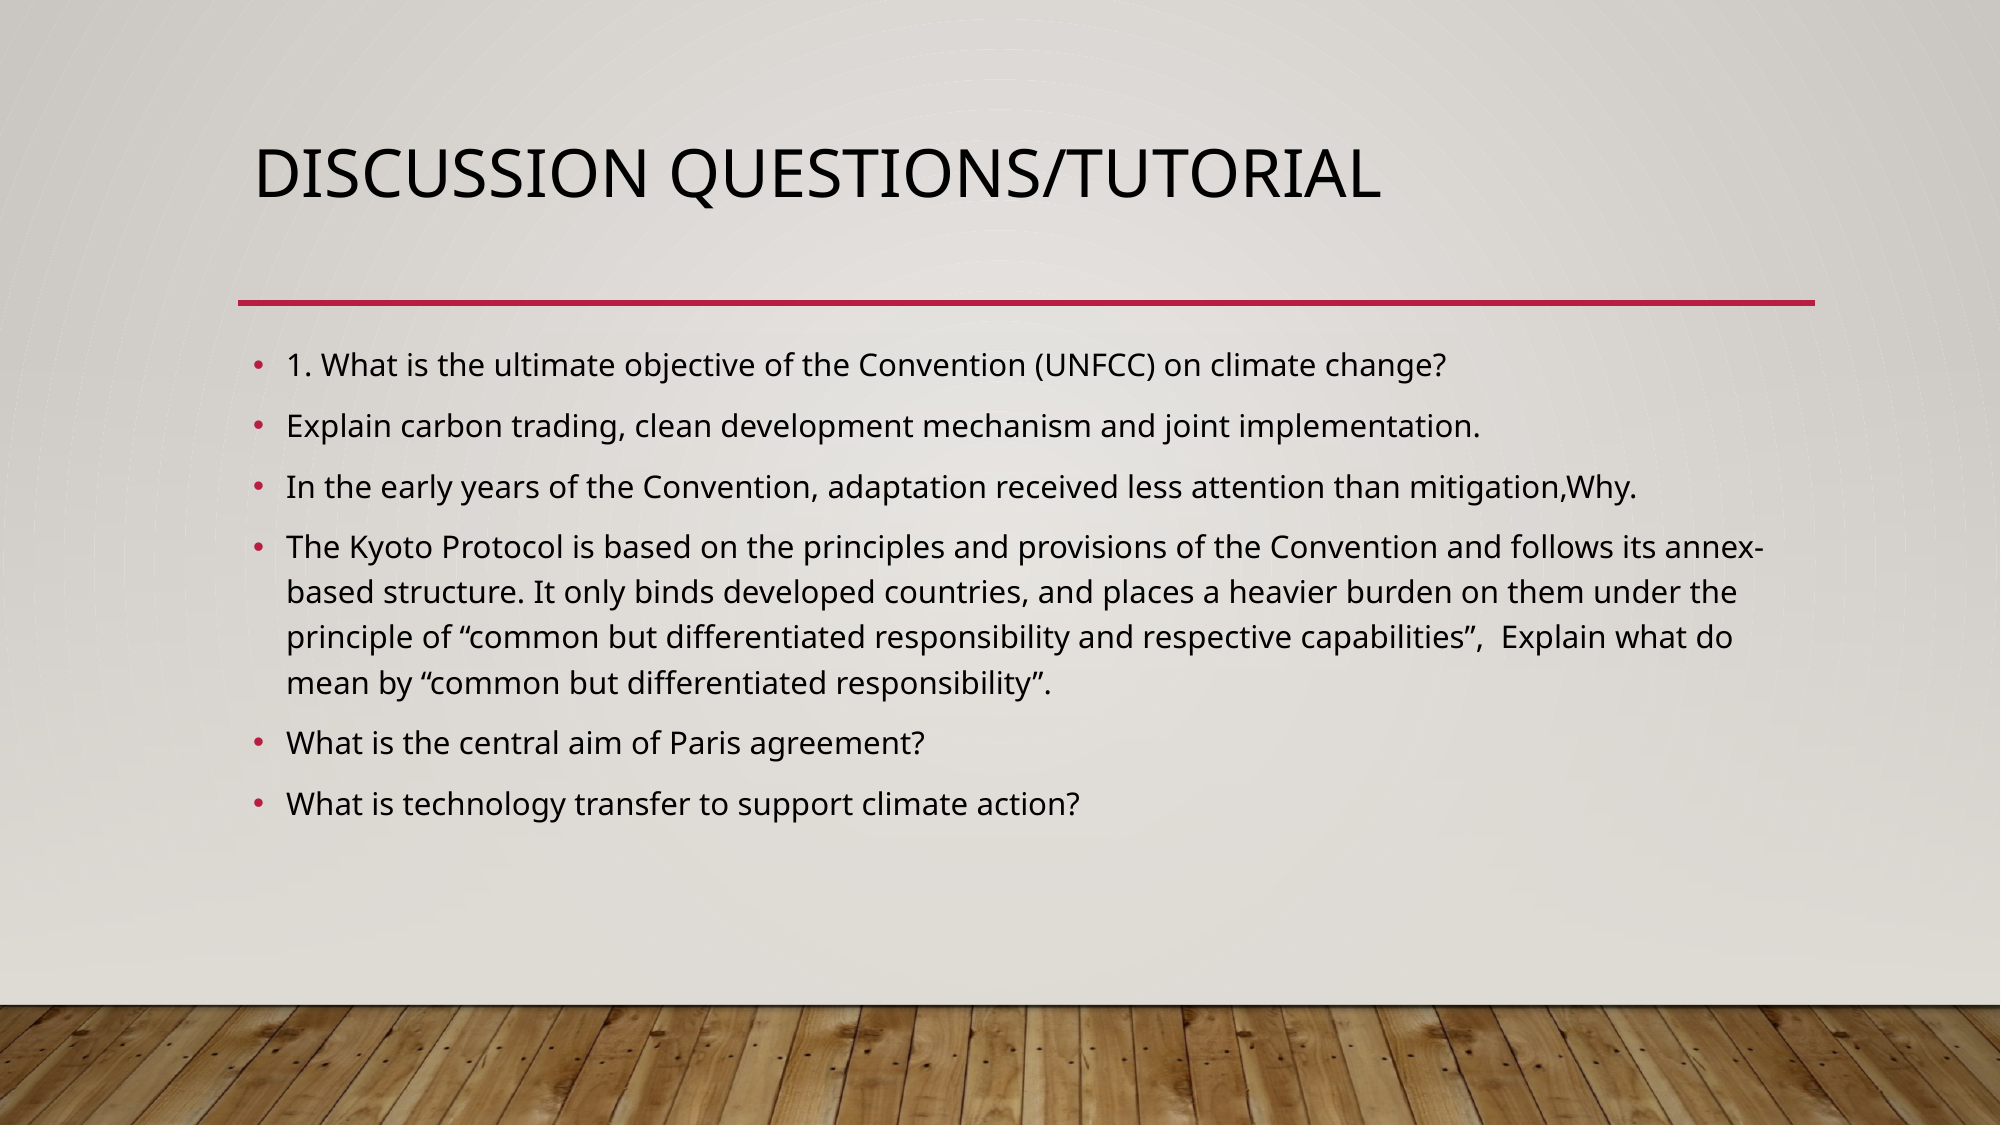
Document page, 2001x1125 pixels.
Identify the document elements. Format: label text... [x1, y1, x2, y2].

picture [0, 1005, 2000, 1125]
list 1. What is the ultimate objective of the Convention (UNFCC) on climate change? Explain carbon trading, clean development mechanism and joint implementation. In the early years of the Convention, adaptation received less attention than mitigation,Why. The Kyoto Protocol is based on the principles and provisions of the Convention and follows its annex-based structure. It only binds developed countries, and places a heavier burden on them under the principle of “common but differentiated responsibility and respective capabilities”, Explain what do mean by “common but differentiated responsibility”. What is the central aim of Paris agreement? What is technology transfer to support climate action? [238, 330, 1814, 897]
title Discussion questions/Tutorial [238, 131, 1814, 305]
